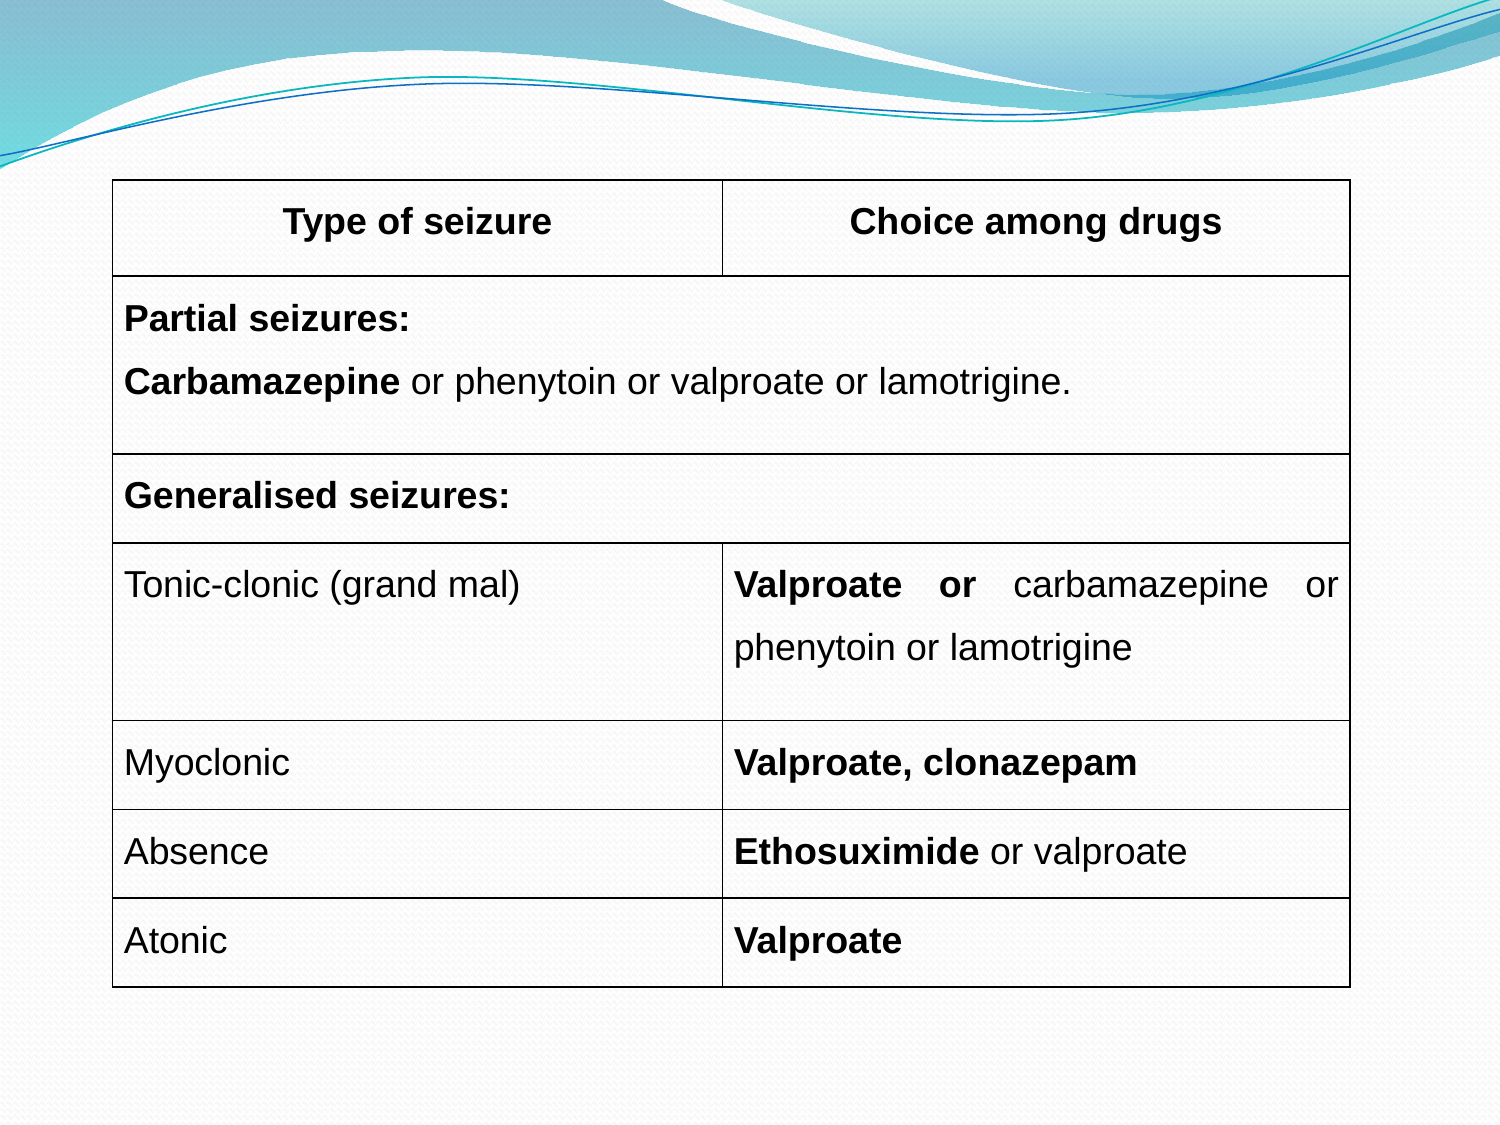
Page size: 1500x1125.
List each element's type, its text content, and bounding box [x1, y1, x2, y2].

table_cell Valproate or carbamazepine or phenytoin or lamotrigine [723, 544, 1349, 720]
table_cell Myoclonic [113, 721, 722, 809]
table_cell Valproate [723, 899, 1349, 986]
table_cell Ethosuximide or valproate [723, 810, 1349, 897]
table_cell Tonic-clonic (grand mal) [113, 544, 722, 720]
table_header Choice among drugs [723, 181, 1349, 275]
table_cell Partial seizures: Carbamazepine or phenytoin or valproate or lamotrigine. [113, 277, 1349, 453]
table_header Type of seizure [113, 181, 722, 275]
table_cell Absence [113, 810, 722, 897]
table_cell Generalised seizures: [113, 455, 1349, 542]
table_cell Atonic [113, 899, 722, 986]
table_cell Valproate, clonazepam [723, 721, 1349, 809]
